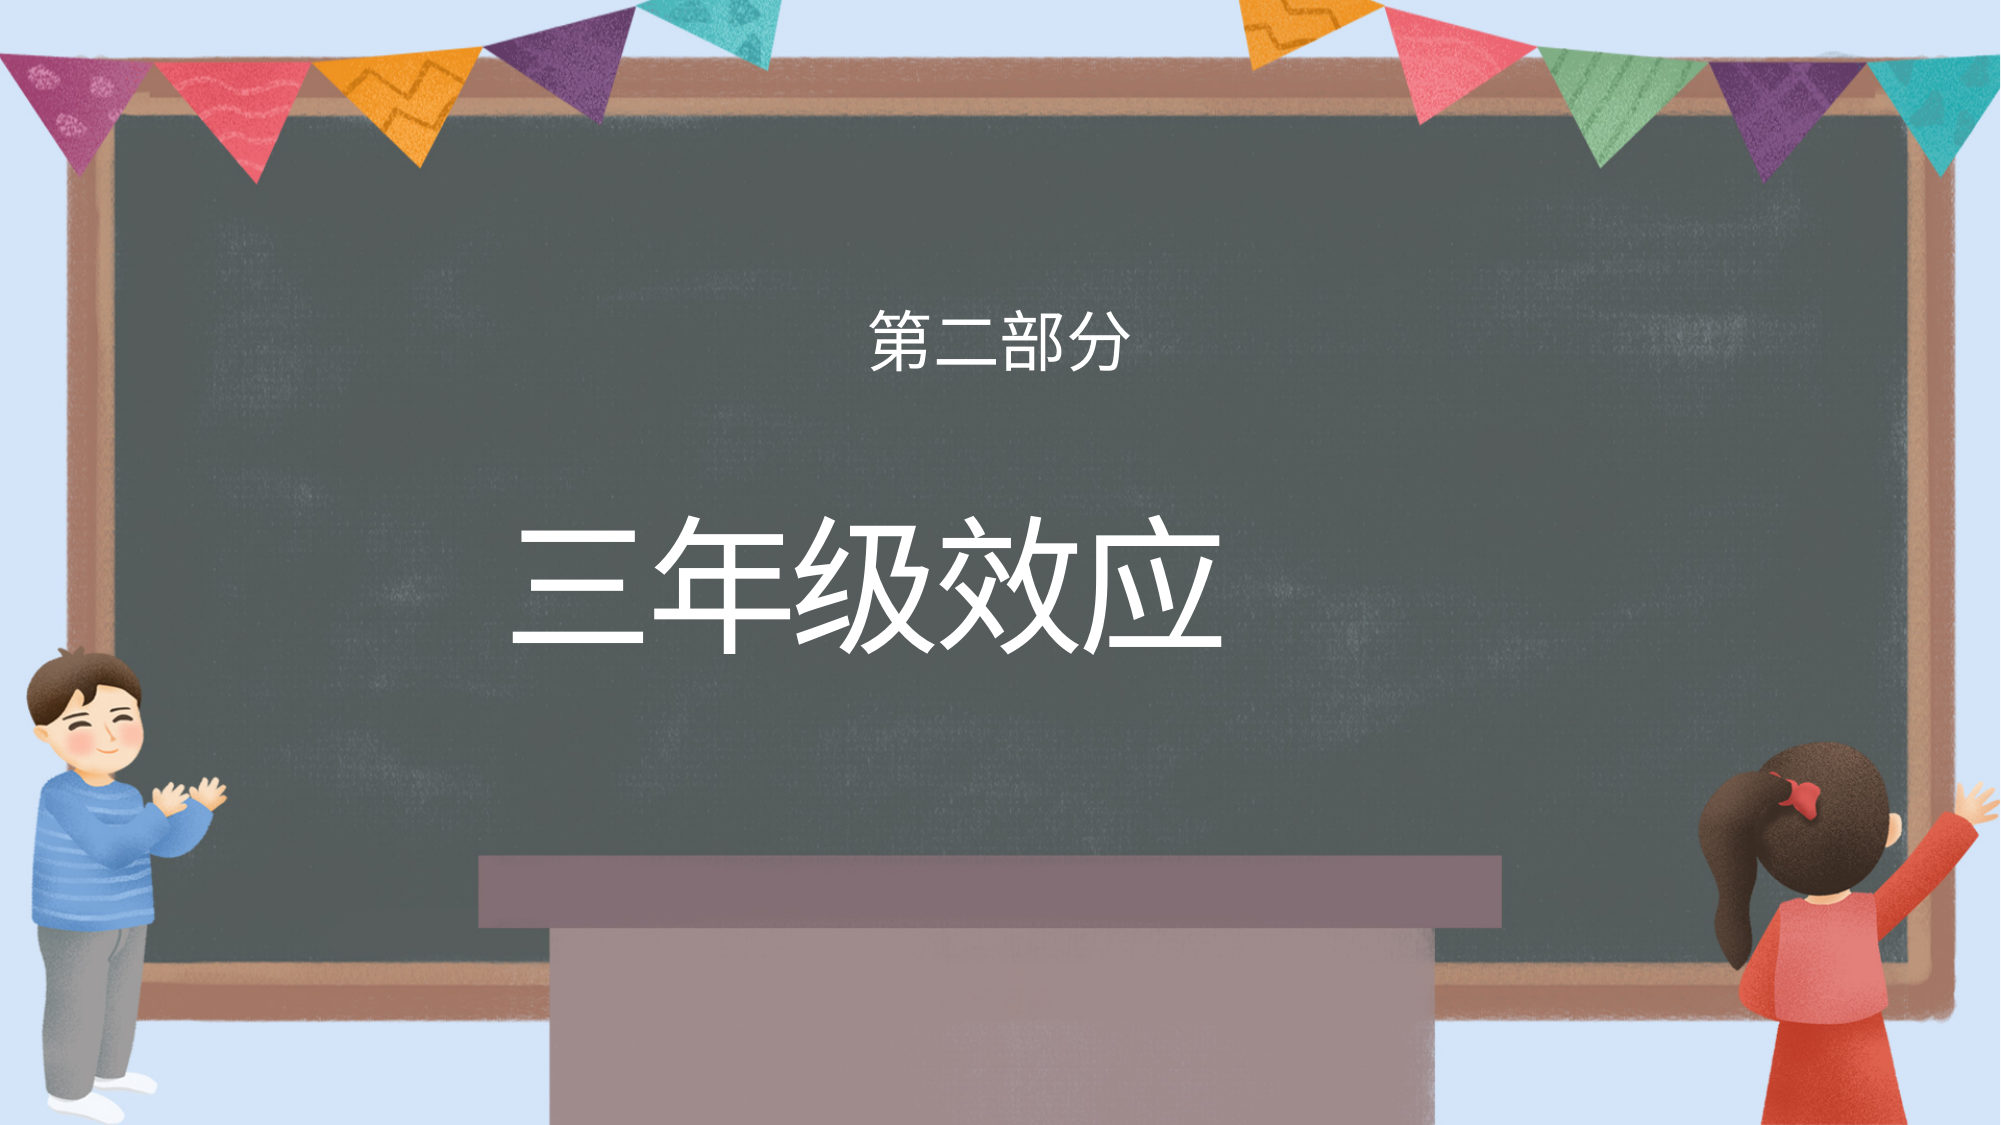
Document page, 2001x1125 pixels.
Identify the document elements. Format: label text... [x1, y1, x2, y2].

picture [0, 0, 2001, 1125]
text_box 三年级效应 [488, 485, 1556, 681]
text_box 第二部分 [716, 291, 1284, 387]
